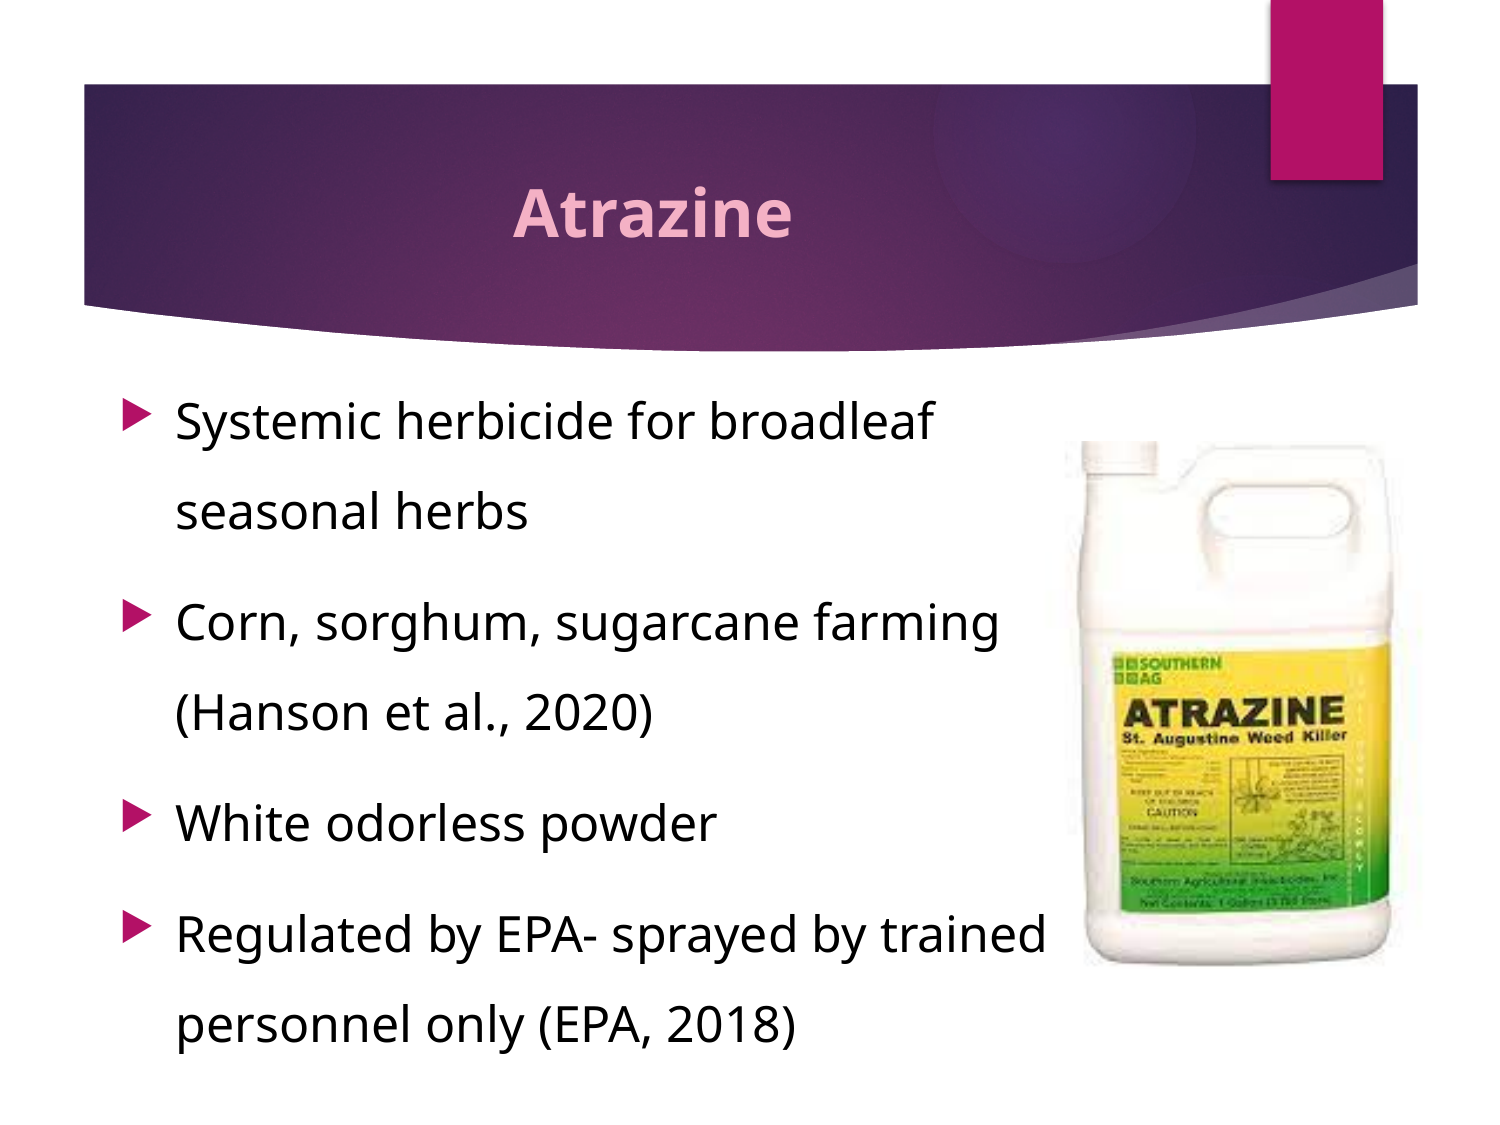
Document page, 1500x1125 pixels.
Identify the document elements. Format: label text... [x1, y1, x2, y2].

title Atrazine [142, 152, 1183, 269]
list Systemic herbicide for broadleaf seasonal herbs Corn, sorghum, sugarcane farming (Hanson et al., 2020) White odorless powder Regulated by EPA- sprayed by trained personnel only (EPA, 2018) [104, 352, 1085, 1125]
picture [972, 441, 1500, 969]
